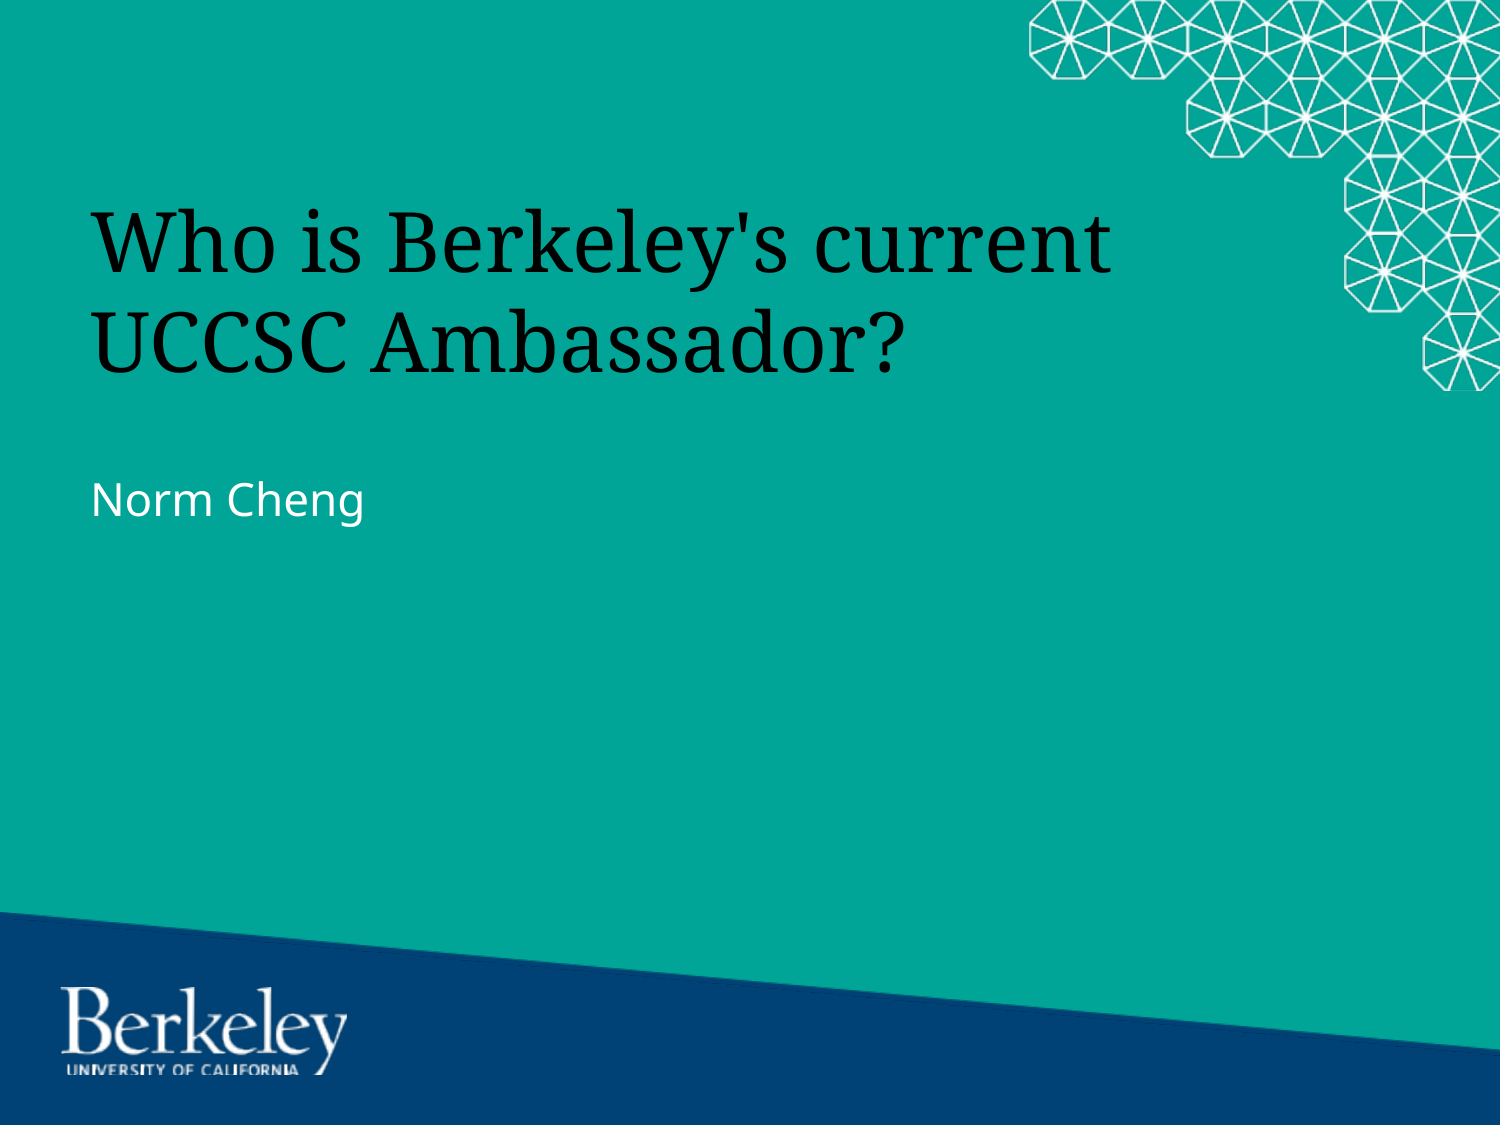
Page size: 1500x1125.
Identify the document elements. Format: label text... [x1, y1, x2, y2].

list Norm Cheng [75, 398, 1367, 813]
title Who is Berkeley's current UCCSC Ambassador? [75, 179, 1367, 398]
